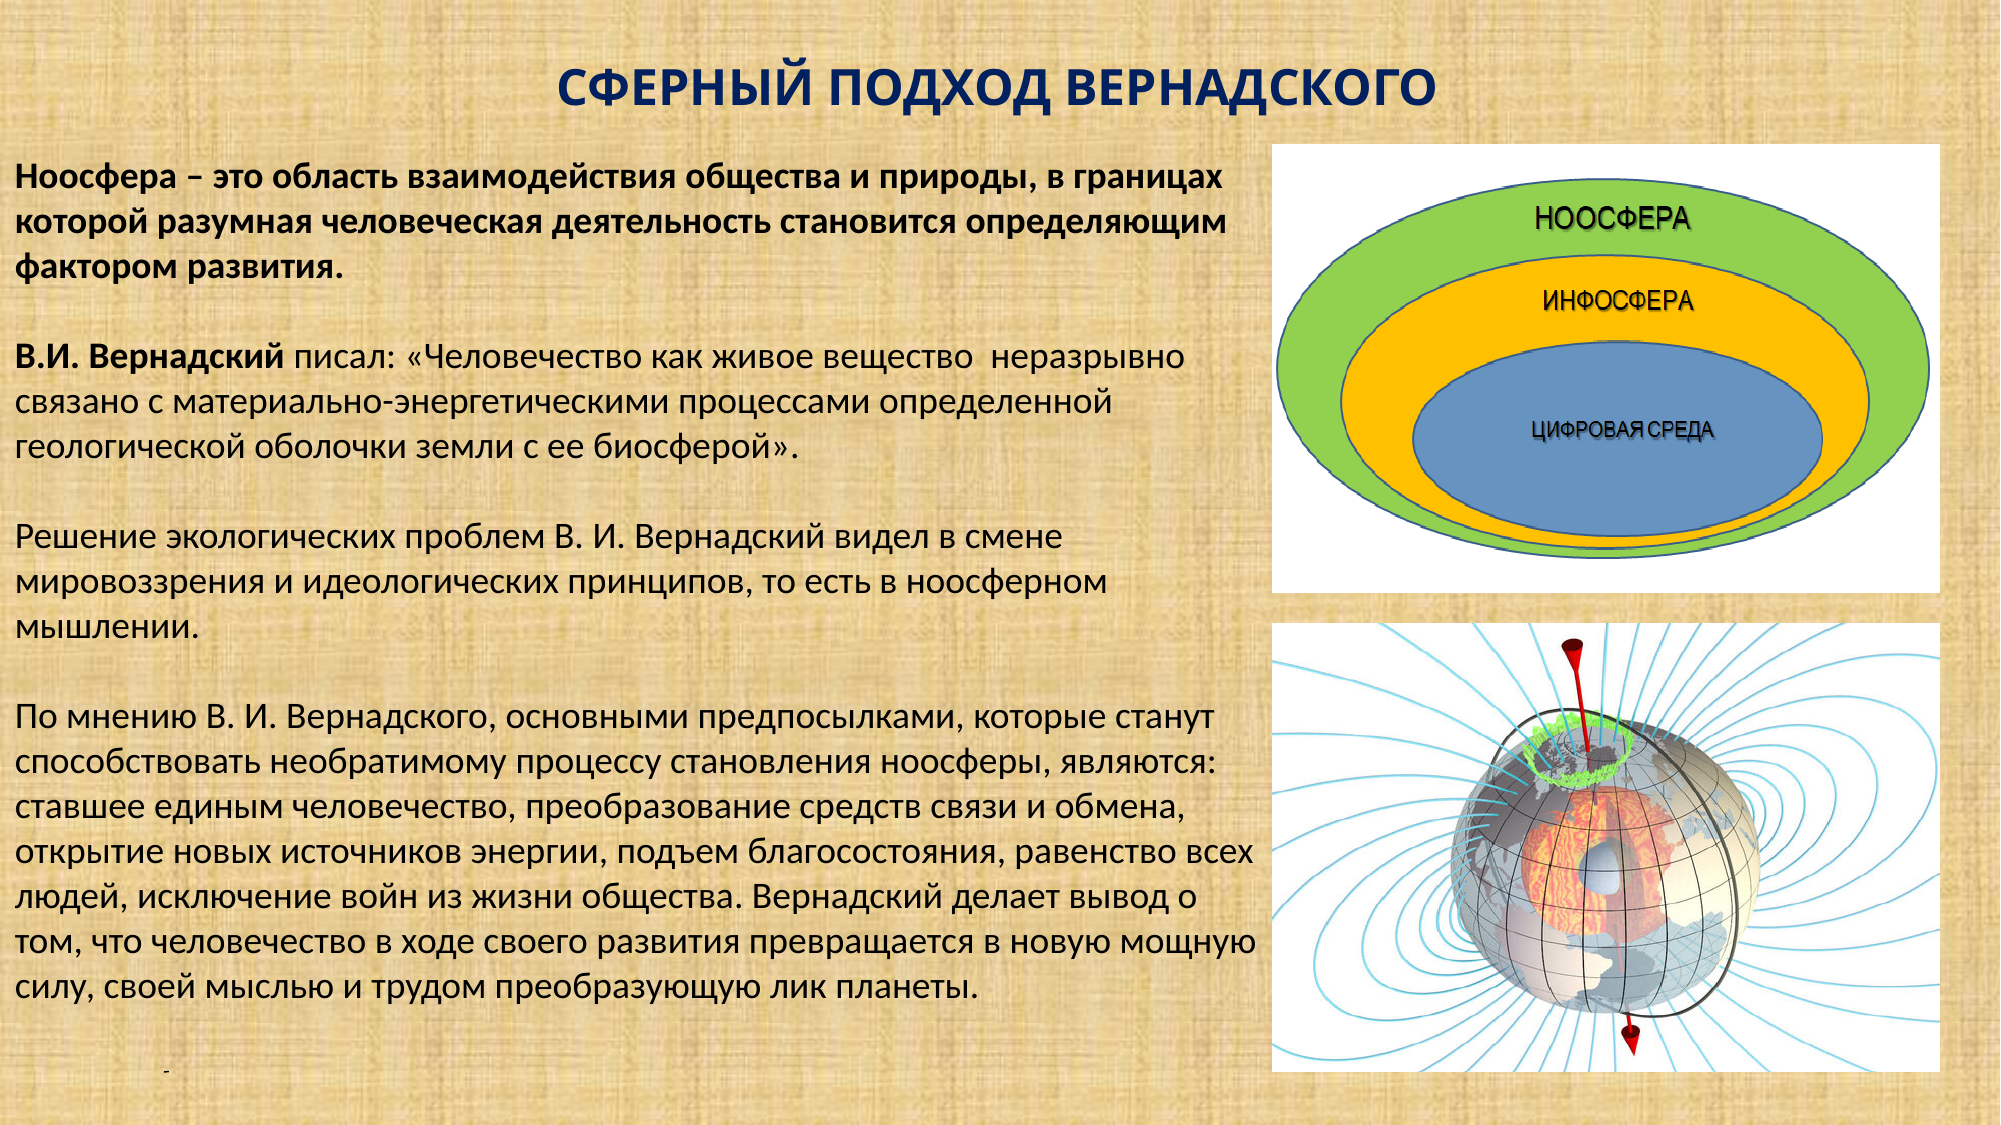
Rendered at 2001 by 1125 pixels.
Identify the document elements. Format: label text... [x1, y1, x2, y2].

text_box СФЕРНЫЙ ПОДХОД ВЕРНАДСКОГО [257, 0, 1661, 123]
picture [1272, 144, 1940, 593]
picture [1272, 623, 1940, 1072]
text_box [0, 0, 2000, 1125]
text_box Ноосфера – это область взаимодействия общества и природы, в границах которой разумная человеческая деятельность становится определяющим фактором развития. В.И. Вернадский писал: «Человечество как живое вещество неразрывно связано с материально-энергетическими процессами определенной геологической оболочки земли с ее биосферой». Решение экологических проблем В. И. Вернадский видел в смене мировоззрения и идеологических принципов, то есть в ноосферном мышлении. По мнению В. И. Вернадского, основными предпосылками, которые станут способствовать необратимому процессу становления ноосферы, являются: ставшее единым человечество, преобразование средств связи и обмена, открытие новых источников энергии, подъем благосостояния, равенство всех людей, исключение войн из жизни общества. Вернадский делает вывод о том, что человечество в ходе своего развития превращается в новую мощную силу, своей мыслью и трудом преобразующую лик планеты. [0, 144, 1273, 1014]
